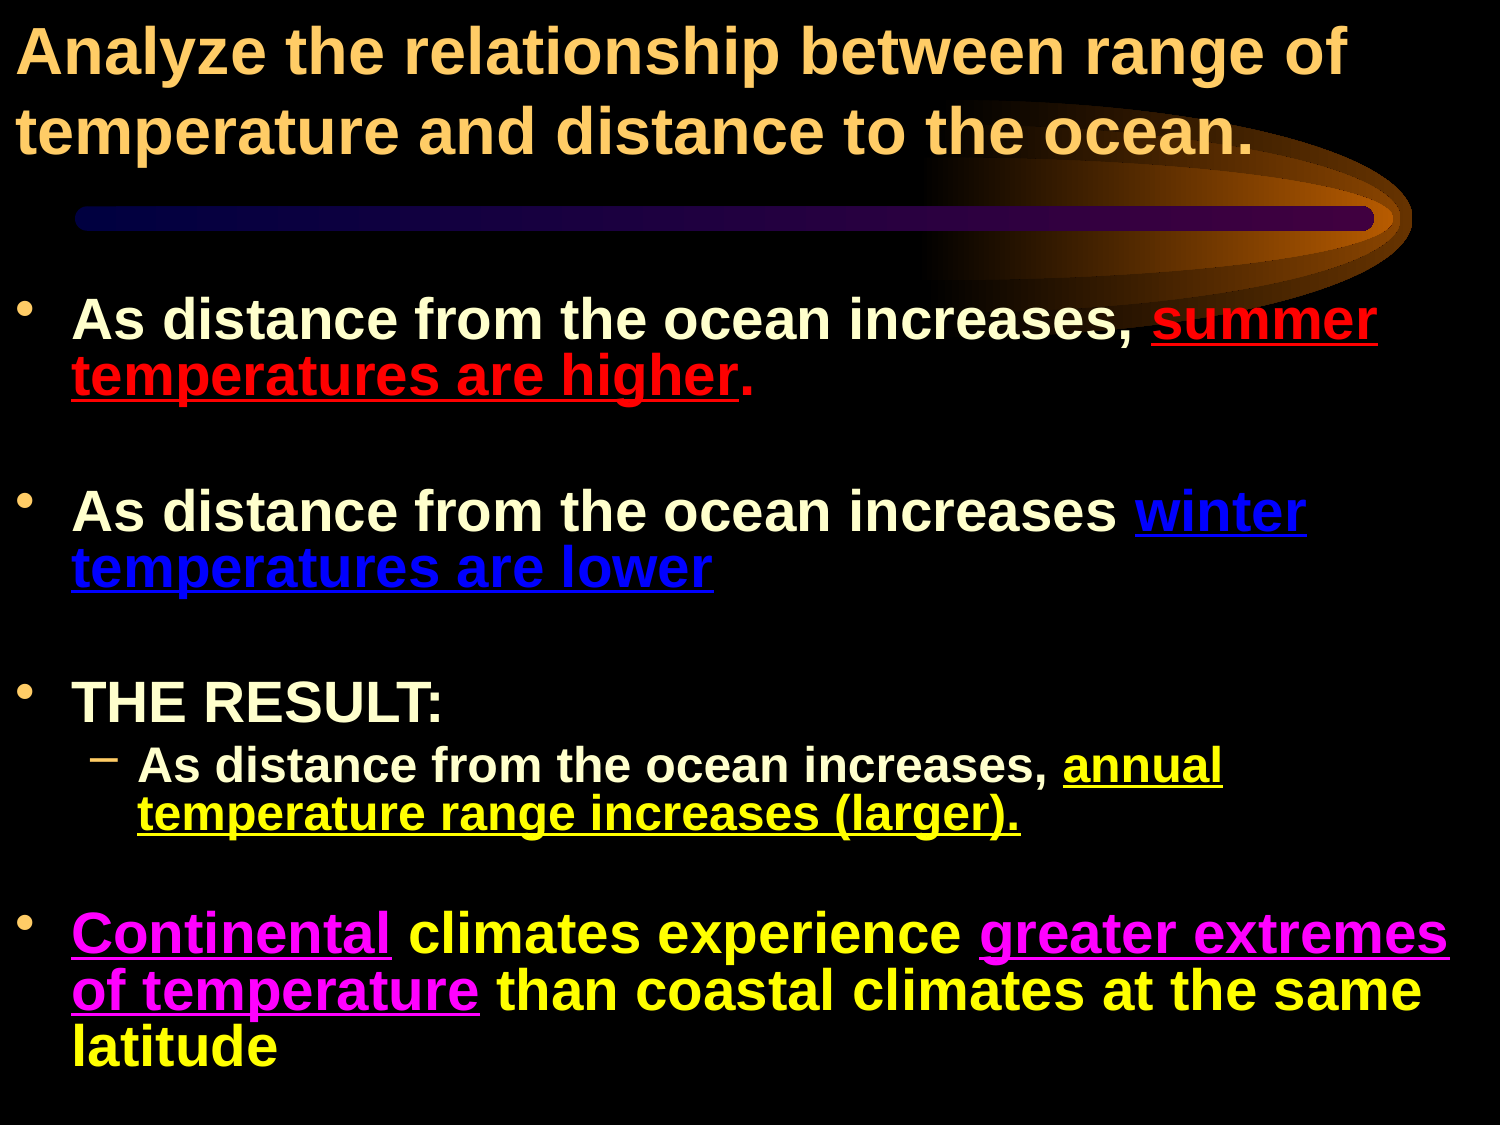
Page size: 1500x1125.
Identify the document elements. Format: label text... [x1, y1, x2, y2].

title Analyze the relationship between range of temperature and distance to the ocean. [0, 0, 1500, 176]
list As distance from the ocean increases, summer temperatures are higher. As distance from the ocean increases winter temperatures are lower THE RESULT: As distance from the ocean increases, annual temperature range increases (larger). Continental climates experience greater extremes of temperature than coastal climates at the same latitude [0, 287, 1500, 1125]
